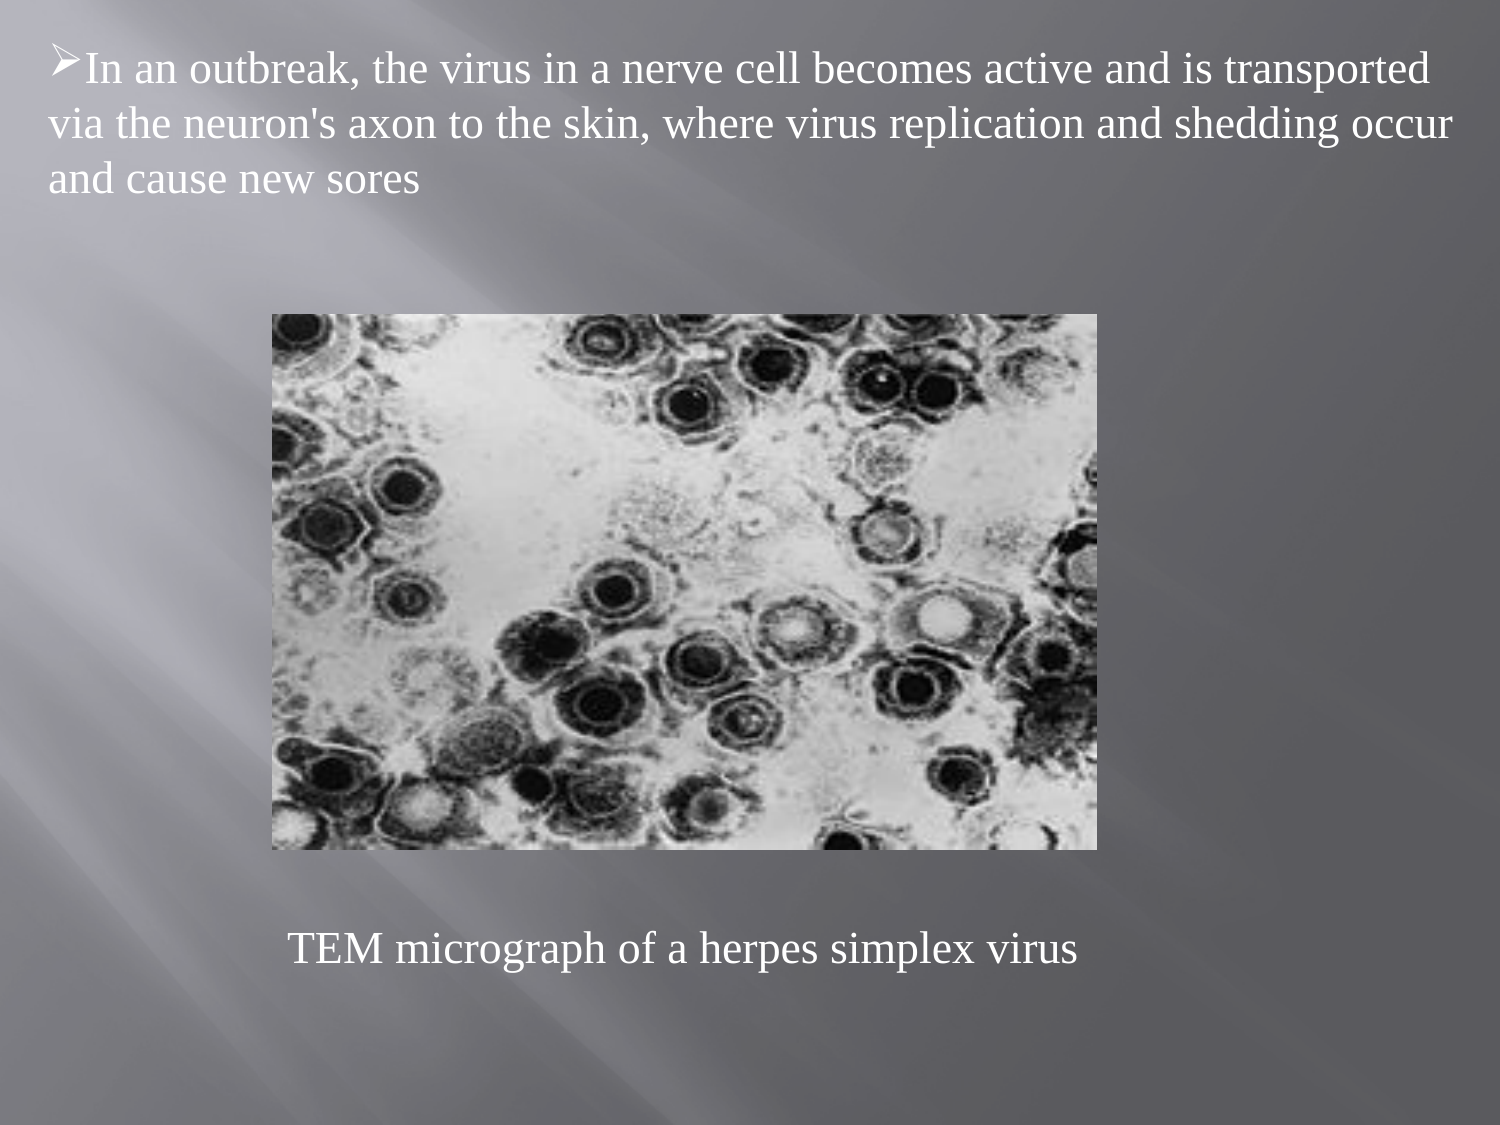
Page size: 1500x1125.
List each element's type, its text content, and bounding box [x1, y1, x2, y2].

picture [271, 314, 1097, 850]
text_box TEM micrograph of a herpes simplex virus [272, 910, 1113, 981]
text_box In an outbreak, the virus in a nerve cell becomes active and is transported via the neuron's axon to the skin, where virus replication and shedding occur and cause new sores [33, 30, 1480, 486]
